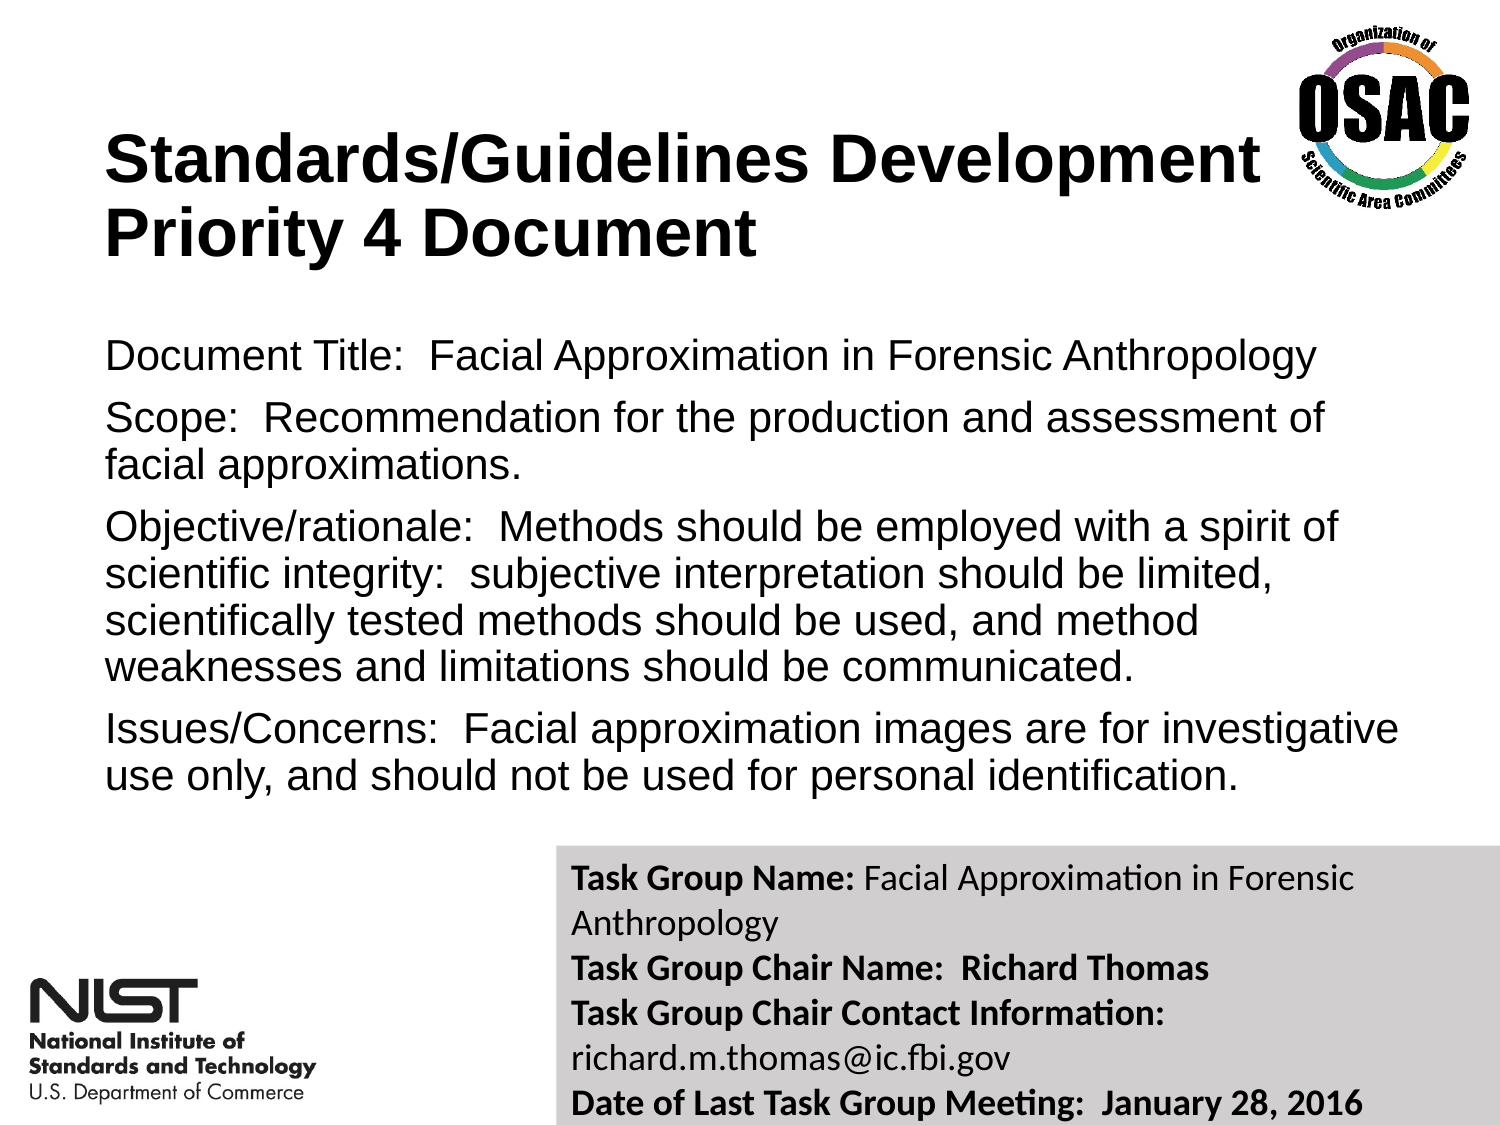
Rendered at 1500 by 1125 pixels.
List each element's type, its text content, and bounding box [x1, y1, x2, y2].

list Document Title: Facial Approximation in Forensic Anthropology Scope: Recommendation for the production and assessment of facial approximations. Objective/rationale: Methods should be employed with a spirit of scientific integrity: subjective interpretation should be limited, scientifically tested methods should be used, and method weaknesses and limitations should be communicated. Issues/Concerns: Facial approximation images are for investigative use only, and should not be used for personal identification. [89, 325, 1420, 829]
text_box Task Group Name: Facial Approximation in Forensic Anthropology Task Group Chair Name: Richard Thomas Task Group Chair Contact Information: richard.m.thomas@ic.fbi.gov Date of Last Task Group Meeting: January 28, 2016 [556, 845, 1500, 1125]
picture [0, 964, 336, 1118]
picture [1295, 23, 1472, 214]
slide_number 17 [543, 1057, 881, 1117]
title Standards/Guidelines Development Priority 4 Document [89, 88, 1384, 306]
